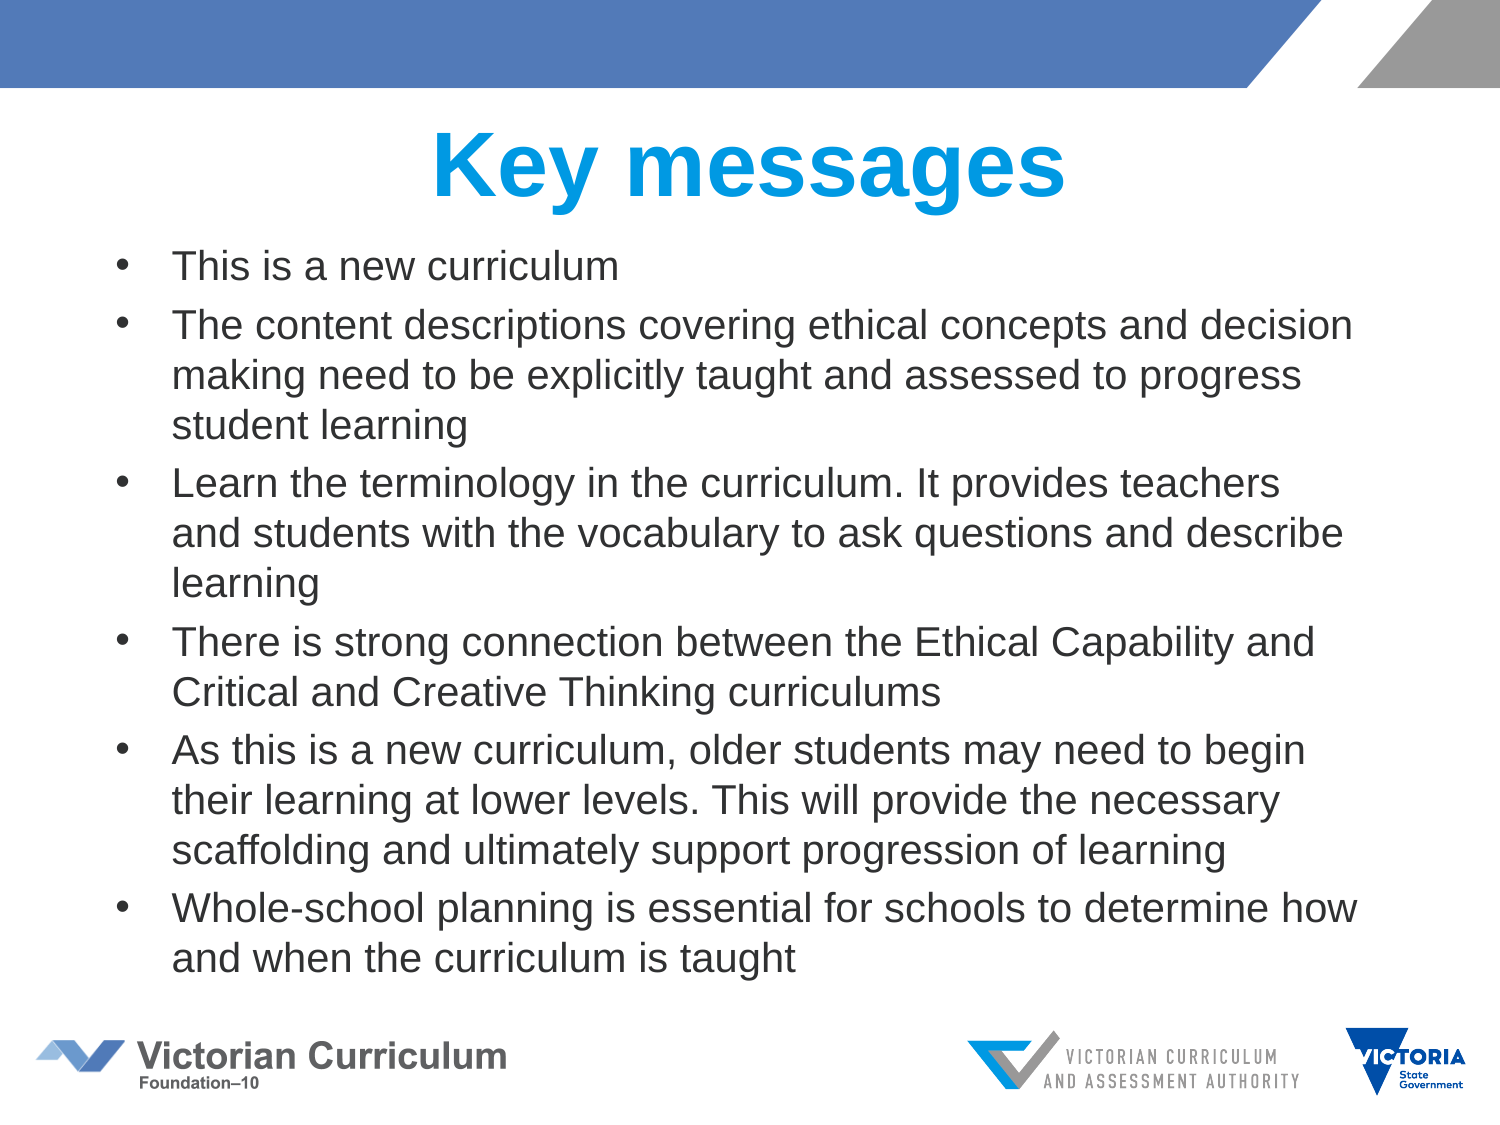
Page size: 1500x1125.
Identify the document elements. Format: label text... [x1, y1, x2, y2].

picture [0, 0, 1500, 1125]
title Key messages [112, 66, 1388, 254]
list This is a new curriculum The content descriptions covering ethical concepts and decision making need to be explicitly taught and assessed to progress student learning Learn the terminology in the curriculum. It provides teachers and students with the vocabulary to ask questions and describe learning There is strong connection between the Ethical Capability and Critical and Creative Thinking curriculums As this is a new curriculum, older students may need to begin their learning at lower levels. This will provide the necessary scaffolding and ultimately support progression of learning Whole-school planning is essential for schools to determine how and when the curriculum is taught [100, 231, 1376, 882]
